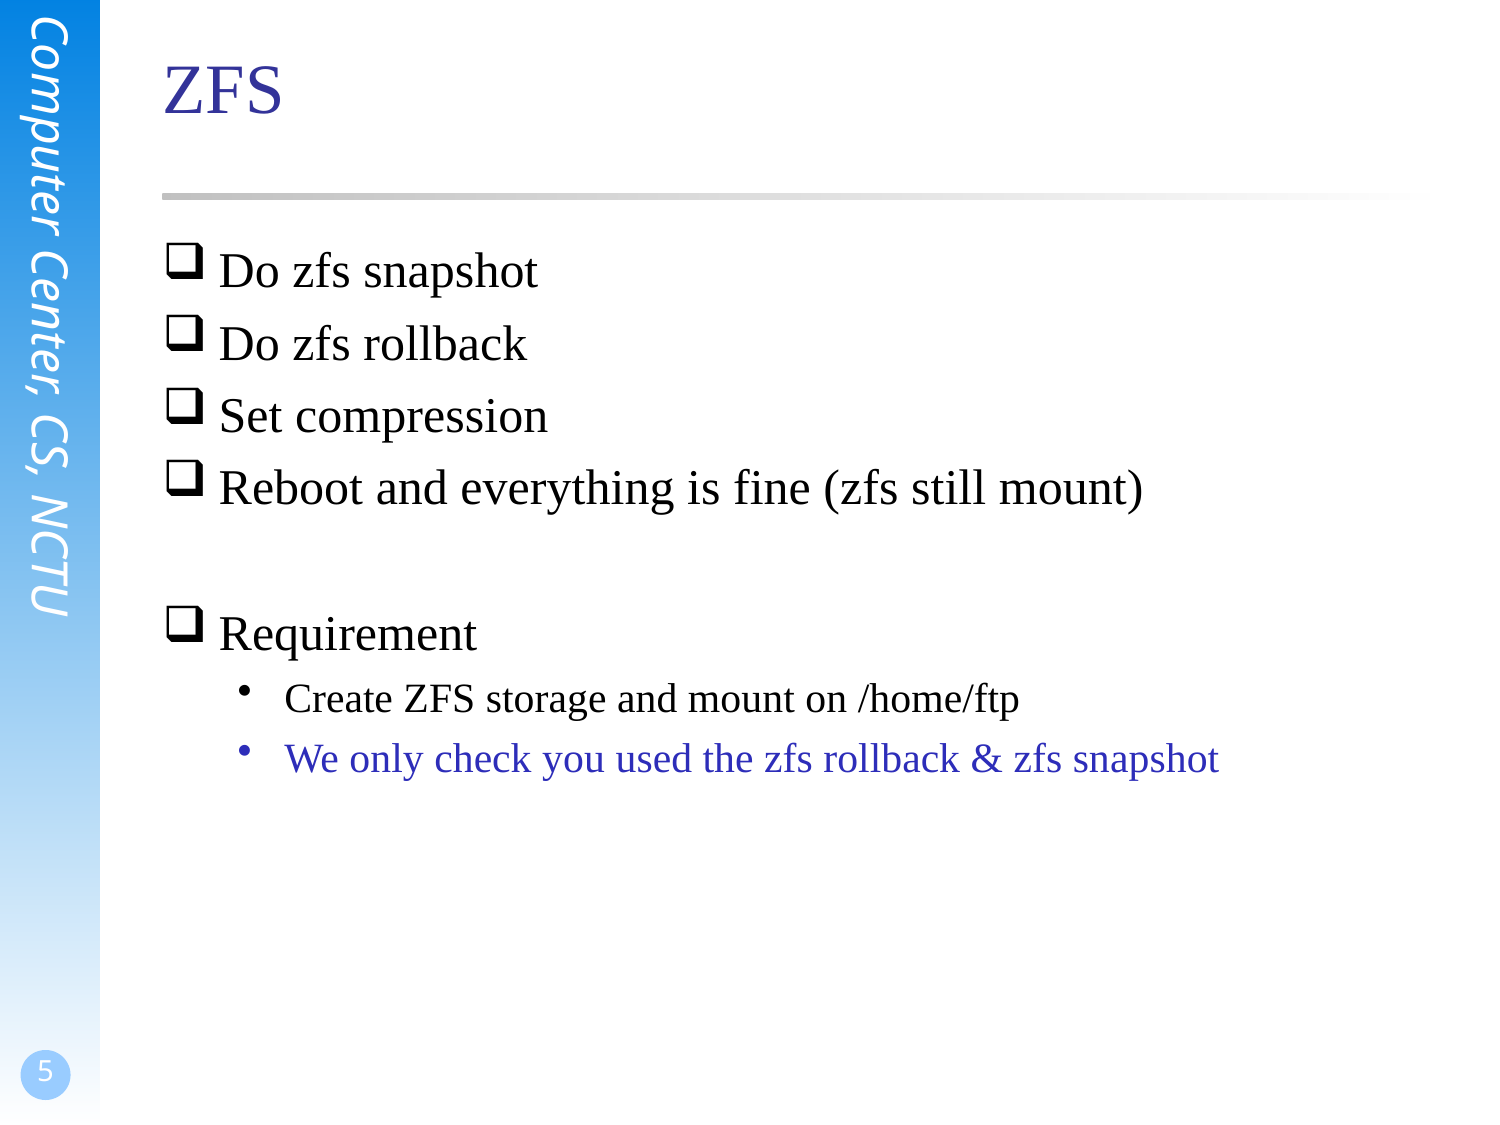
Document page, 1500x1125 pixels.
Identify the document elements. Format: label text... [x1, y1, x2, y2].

list Do zfs snapshot Do zfs rollback Set compression Reboot and everything is fine (zfs still mount) Requirement Create ZFS storage and mount on /home/ftp We only check you used the zfs rollback & zfs snapshot [162, 237, 1438, 1075]
title ZFS [162, 42, 1438, 231]
